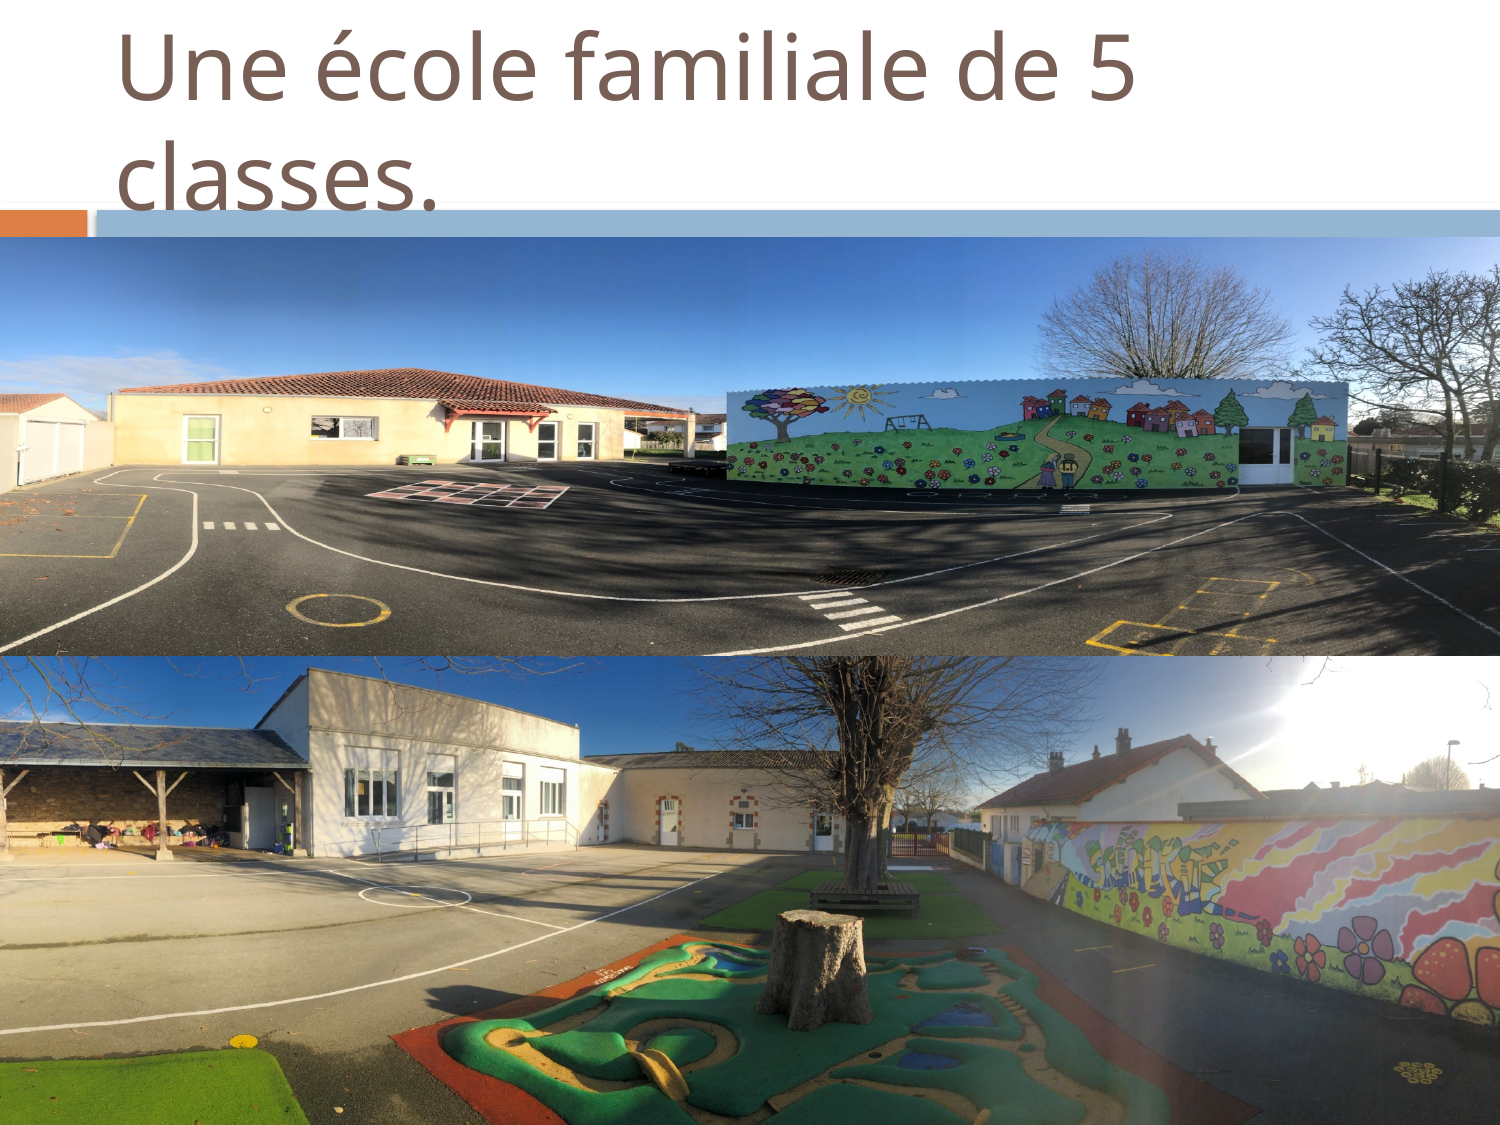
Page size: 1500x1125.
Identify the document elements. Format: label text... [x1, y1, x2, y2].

picture [0, 237, 1500, 1125]
title Une école familiale de 5 classes. [99, 37, 1438, 200]
